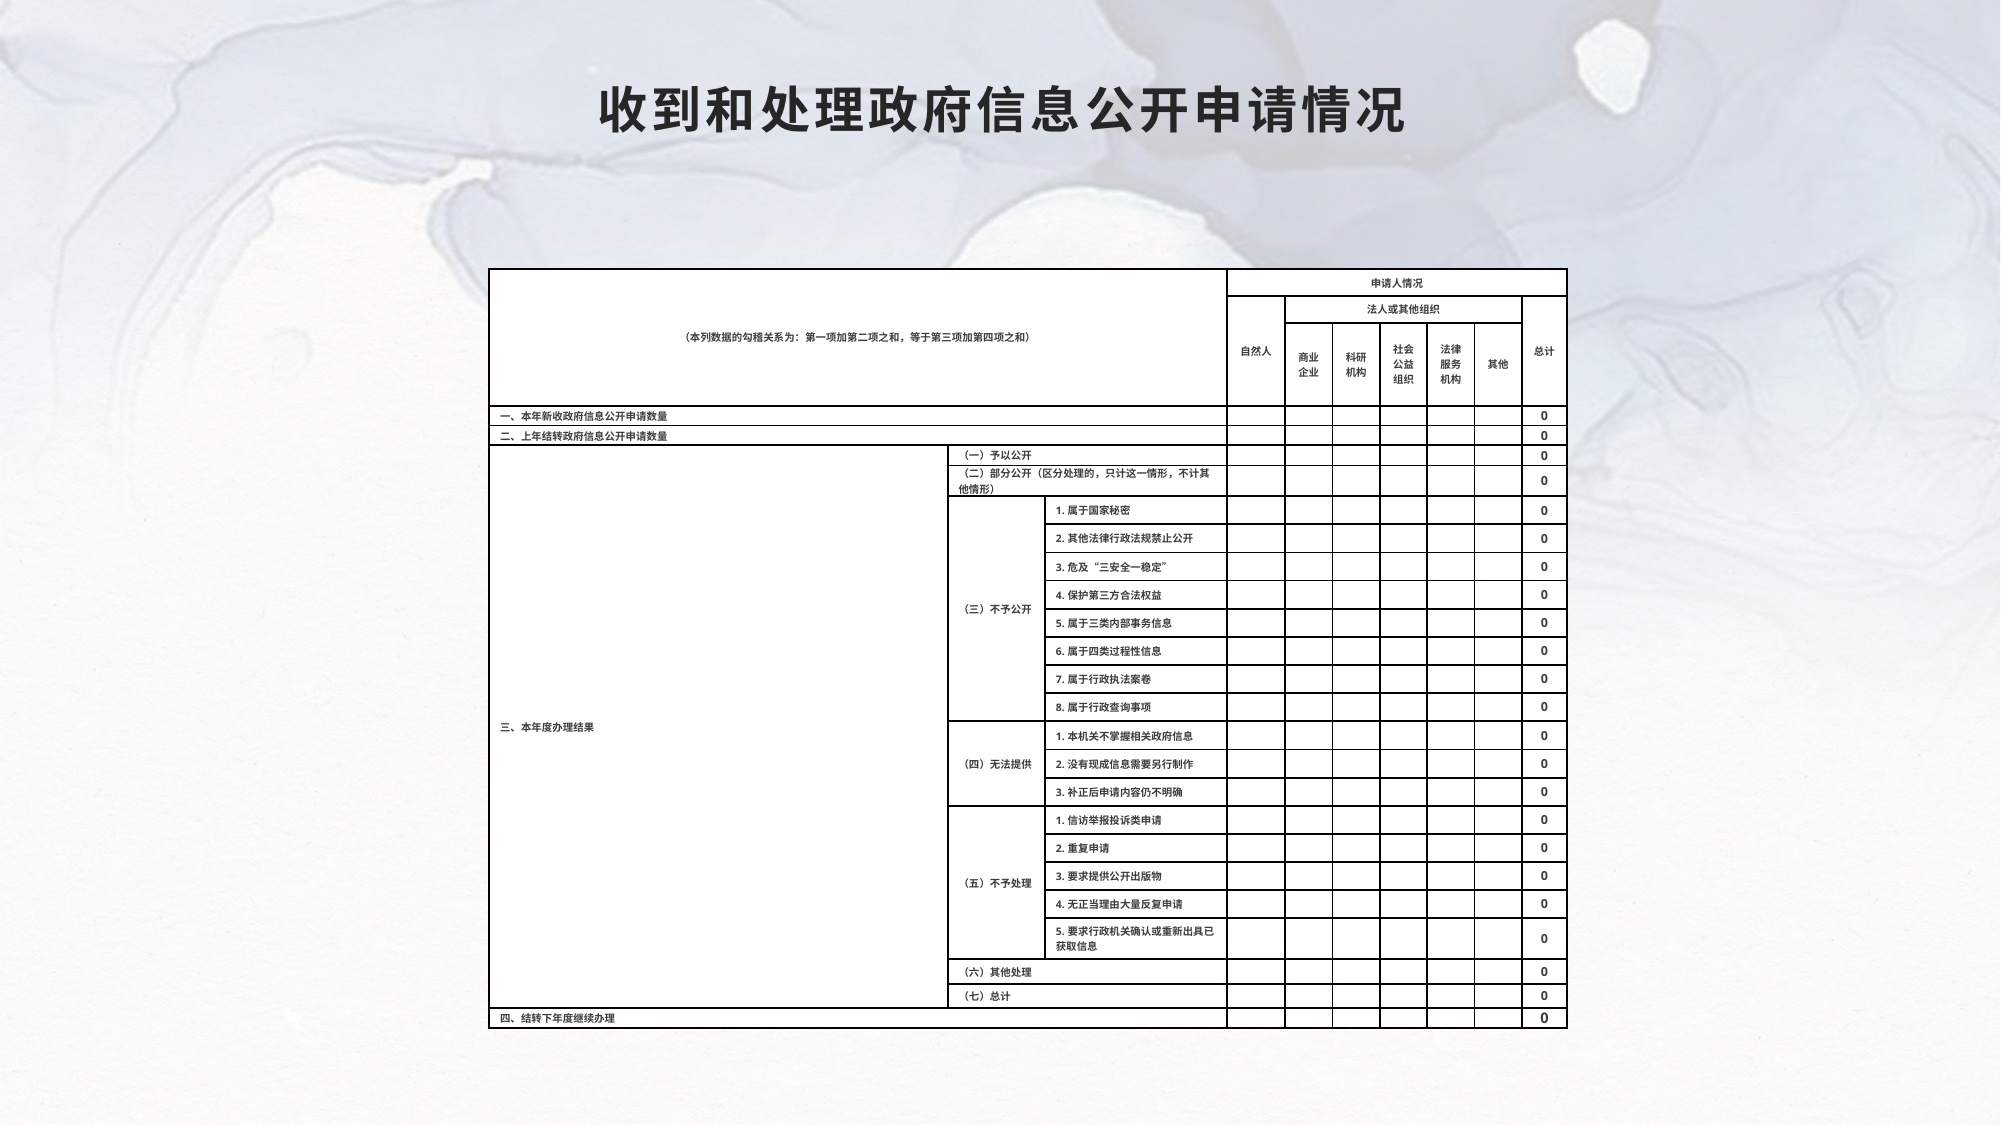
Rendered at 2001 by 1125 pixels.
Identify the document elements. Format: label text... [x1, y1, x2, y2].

table_cell [1228, 835, 1284, 861]
table_cell [1333, 960, 1379, 983]
table_cell [1475, 835, 1521, 861]
table_cell [1228, 446, 1284, 465]
table_cell [1428, 694, 1474, 720]
table_cell [1286, 750, 1332, 777]
table_cell [1286, 446, 1332, 465]
table_cell （五）不予处理 [949, 807, 1044, 958]
table_cell 总计 [1523, 297, 1566, 405]
table_cell 0 [1523, 426, 1566, 444]
table_cell [1475, 985, 1521, 1007]
table_cell [1428, 807, 1474, 833]
table_cell [1428, 960, 1474, 983]
table_cell [1475, 863, 1521, 889]
table_cell [1381, 553, 1426, 580]
table_cell [1333, 666, 1379, 692]
table_cell [1381, 835, 1426, 861]
table_cell [1428, 750, 1474, 777]
table_cell （三）不予公开 [949, 497, 1044, 720]
table_cell [1333, 863, 1379, 889]
table_cell 0 [1523, 779, 1566, 805]
table_cell [1475, 497, 1521, 523]
table_cell [1286, 466, 1332, 495]
table_cell [1286, 779, 1332, 805]
table_cell 一、本年新收政府信息公开申请数量 [490, 407, 1226, 425]
table_cell [1333, 638, 1379, 664]
table_cell 3.危及“三安全一稳定” [1046, 553, 1226, 580]
table_cell [1475, 525, 1521, 552]
table_cell [1381, 863, 1426, 889]
table_cell 5.属于三类内部事务信息 [1046, 610, 1226, 636]
table_cell [1428, 1009, 1474, 1027]
table_cell [1228, 666, 1284, 692]
table_cell 8.属于行政查询事项 [1046, 694, 1226, 720]
table_cell [1333, 610, 1379, 636]
table_cell [1381, 1009, 1426, 1027]
table_cell [1228, 581, 1284, 608]
table_cell 0 [1523, 666, 1566, 692]
table_cell [1228, 985, 1284, 1007]
table_cell 3.补正后申请内容仍不明确 [1046, 779, 1226, 805]
table_cell [1333, 694, 1379, 720]
table_cell 三、本年度办理结果 [490, 446, 947, 1007]
table_cell 0 [1523, 694, 1566, 720]
table_cell [1286, 525, 1332, 552]
table_cell [1428, 985, 1474, 1007]
table_cell [1428, 779, 1474, 805]
table_cell 社会公益组织 [1381, 324, 1426, 405]
table_cell [1381, 497, 1426, 523]
table_cell 二、上年结转政府信息公开申请数量 [490, 426, 1226, 444]
table_cell [1286, 919, 1332, 958]
table_cell [1228, 960, 1284, 983]
table_cell [1228, 891, 1284, 917]
table_cell 0 [1523, 919, 1566, 958]
table_cell [1475, 407, 1521, 425]
table_cell [1475, 694, 1521, 720]
table_cell [1475, 466, 1521, 495]
table_cell 6.属于四类过程性信息 [1046, 638, 1226, 664]
table_cell [1428, 835, 1474, 861]
table_cell 0 [1523, 638, 1566, 664]
table_cell 0 [1523, 497, 1566, 523]
table_cell [1333, 891, 1379, 917]
table_cell [1381, 750, 1426, 777]
table_cell 7.属于行政执法案卷 [1046, 666, 1226, 692]
table_cell [1333, 1009, 1379, 1027]
table_cell [1381, 610, 1426, 636]
table_cell [1333, 919, 1379, 958]
table_cell 其他 [1475, 324, 1521, 405]
table_cell [1228, 807, 1284, 833]
table_cell 0 [1523, 610, 1566, 636]
title 收到和处理政府信息公开申请情况 [109, 72, 1891, 146]
table_cell [1228, 638, 1284, 664]
table_cell [1333, 807, 1379, 833]
table_cell [1286, 407, 1332, 425]
table_cell [1428, 426, 1474, 444]
table_cell [1228, 466, 1284, 495]
table_cell （四）无法提供 [949, 722, 1044, 805]
table_cell [1428, 863, 1474, 889]
table_cell 0 [1523, 985, 1566, 1007]
table_cell [1475, 426, 1521, 444]
table_cell [1475, 666, 1521, 692]
table_cell 法律服务机构 [1428, 324, 1474, 405]
table_cell [1428, 610, 1474, 636]
table_cell [1286, 610, 1332, 636]
table_cell 2.没有现成信息需要另行制作 [1046, 750, 1226, 777]
table_cell [1228, 779, 1284, 805]
table_cell [1475, 446, 1521, 465]
table_cell [1286, 835, 1332, 861]
table_cell [1475, 1009, 1521, 1027]
table_cell [1228, 497, 1284, 523]
table_cell 0 [1523, 553, 1566, 580]
table_cell [1381, 919, 1426, 958]
table_cell （六）其他处理 [949, 960, 1226, 983]
table_cell 科研机构 [1333, 324, 1379, 405]
table_cell [1333, 426, 1379, 444]
table_cell 0 [1523, 960, 1566, 983]
table_cell [1428, 553, 1474, 580]
table_cell [1286, 1009, 1332, 1027]
table_cell [1228, 722, 1284, 749]
table_cell [1333, 750, 1379, 777]
table_cell （二）部分公开（区分处理的，只计这一情形，不计其他情形） [949, 466, 1226, 495]
table_cell [1286, 426, 1332, 444]
table_cell [1428, 638, 1474, 664]
table_cell 4.保护第三方合法权益 [1046, 581, 1226, 608]
table_cell 1.属于国家秘密 [1046, 497, 1226, 523]
table_cell （一）予以公开 [949, 446, 1226, 465]
table_cell [1381, 891, 1426, 917]
table_cell 0 [1523, 525, 1566, 552]
table_cell [1381, 807, 1426, 833]
table_cell [1333, 466, 1379, 495]
table_cell 2.其他法律行政法规禁止公开 [1046, 525, 1226, 552]
table_cell [1228, 610, 1284, 636]
table_cell [1286, 891, 1332, 917]
table_cell 0 [1523, 891, 1566, 917]
table_cell [1475, 779, 1521, 805]
table_cell [1286, 553, 1332, 580]
table_cell 法人或其他组织 [1286, 297, 1521, 322]
table_cell [1286, 722, 1332, 749]
table_cell [1428, 891, 1474, 917]
table_cell [1228, 553, 1284, 580]
table_cell [1475, 638, 1521, 664]
table_cell [1381, 722, 1426, 749]
table_cell [1381, 985, 1426, 1007]
table_cell [1333, 581, 1379, 608]
table_cell [1428, 666, 1474, 692]
table_cell [1381, 525, 1426, 552]
table_cell [1228, 919, 1284, 958]
table_cell 自然人 [1228, 297, 1284, 405]
table_cell [1333, 722, 1379, 749]
table_cell [1428, 722, 1474, 749]
table_cell 0 [1523, 863, 1566, 889]
table_cell [1381, 638, 1426, 664]
table_cell [1428, 466, 1474, 495]
table_cell 2.重复申请 [1046, 835, 1226, 861]
table_cell [1475, 722, 1521, 749]
table_cell [1475, 960, 1521, 983]
table_cell [1381, 779, 1426, 805]
table_cell 商业企业 [1286, 324, 1332, 405]
table_cell [1475, 919, 1521, 958]
table_cell [1381, 581, 1426, 608]
table_cell [1475, 553, 1521, 580]
table_cell [1286, 694, 1332, 720]
table_cell [1286, 985, 1332, 1007]
table_cell [1333, 525, 1379, 552]
table_cell [1333, 497, 1379, 523]
table_cell 0 [1523, 466, 1566, 495]
picture [0, 0, 2001, 1125]
table_cell [1428, 446, 1474, 465]
table_cell [1381, 466, 1426, 495]
table_cell [1286, 497, 1332, 523]
table_cell [1333, 779, 1379, 805]
table_cell [1381, 446, 1426, 465]
table_header （本列数据的勾稽关系为：第一项加第二项之和，等于第三项加第四项之和） [490, 270, 1226, 405]
table_cell 0 [1523, 750, 1566, 777]
table_cell [1333, 553, 1379, 580]
table_cell 0 [1523, 835, 1566, 861]
table_cell [1475, 750, 1521, 777]
table_cell 3.要求提供公开出版物 [1046, 863, 1226, 889]
table_cell （七）总计 [949, 985, 1226, 1007]
table_cell [1333, 985, 1379, 1007]
table_cell [1428, 581, 1474, 608]
table_cell [1286, 638, 1332, 664]
table_cell [1286, 863, 1332, 889]
table_cell [1475, 610, 1521, 636]
table_cell [1228, 426, 1284, 444]
table_cell [1286, 581, 1332, 608]
table_cell 4.无正当理由大量反复申请 [1046, 891, 1226, 917]
table_cell [1428, 919, 1474, 958]
table_cell [1286, 666, 1332, 692]
table_cell 0 [1523, 446, 1566, 465]
table_cell [1475, 807, 1521, 833]
table_cell 0 [1523, 722, 1566, 749]
table_cell 5.要求行政机关确认或重新出具已获取信息 [1046, 919, 1226, 958]
table_cell [1333, 407, 1379, 425]
table_header 申请人情况 [1228, 270, 1566, 295]
table_cell 0 [1523, 581, 1566, 608]
table_cell [1428, 525, 1474, 552]
table_cell 1.本机关不掌握相关政府信息 [1046, 722, 1226, 749]
table_cell 0 [1523, 407, 1566, 425]
table_cell [1475, 581, 1521, 608]
table_cell 0 [1523, 807, 1566, 833]
table_cell [1381, 426, 1426, 444]
table_cell [1286, 960, 1332, 983]
table_cell [1381, 694, 1426, 720]
table_cell 四、结转下年度继续办理 [490, 1009, 1226, 1027]
table_cell [1428, 497, 1474, 523]
table_cell [1333, 835, 1379, 861]
table_cell [1228, 750, 1284, 777]
table_cell [1228, 525, 1284, 552]
table_cell [1333, 446, 1379, 465]
table_cell [1428, 407, 1474, 425]
table_cell [1286, 807, 1332, 833]
table_cell 1.信访举报投诉类申请 [1046, 807, 1226, 833]
table_cell [1381, 666, 1426, 692]
table_cell [1475, 891, 1521, 917]
table_cell 0 [1523, 1009, 1566, 1027]
table_cell [1228, 694, 1284, 720]
table_cell [1381, 960, 1426, 983]
table_cell [1228, 1009, 1284, 1027]
table_cell [1228, 407, 1284, 425]
table_cell [1381, 407, 1426, 425]
table_cell [1228, 863, 1284, 889]
